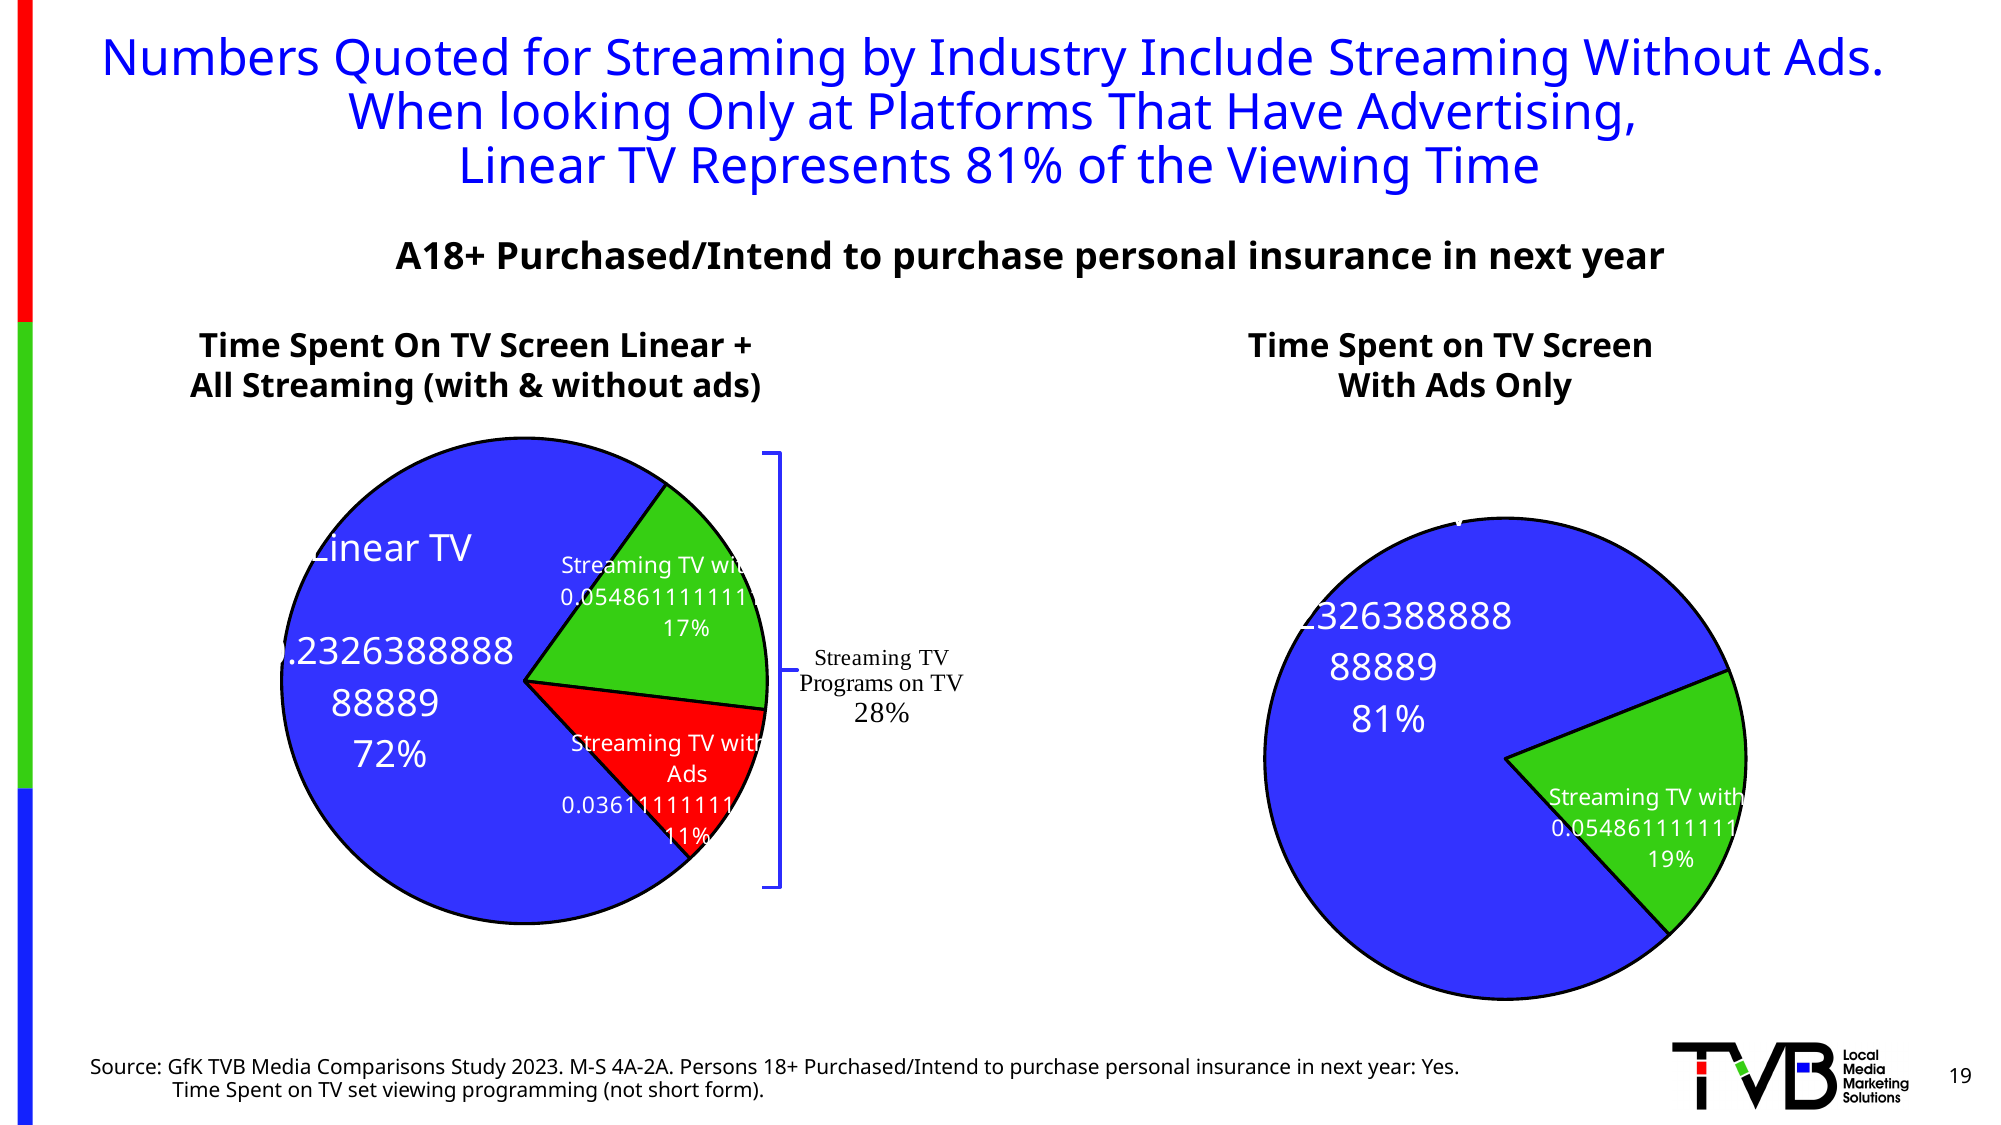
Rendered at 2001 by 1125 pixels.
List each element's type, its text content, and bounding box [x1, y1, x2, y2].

picture [1672, 1042, 1909, 1110]
chart [0, 356, 2000, 1013]
title Numbers Quoted for Streaming by Industry Include Streaming Without Ads. When looking Only at Platforms That Have Advertising, Linear TV Represents 81% of the Viewing Time [68, 24, 1932, 204]
text_box Time Spent on TV Screen With Ads Only [1233, 316, 1669, 355]
list Source: GfK TVB Media Comparisons Study 2023. M-S 4A-2A. Persons 18+ Purchased/Intend to purchase personal insurance in next year: Yes. Time Spent on TV set viewing programming (not short form). [75, 1048, 1475, 1110]
slide_number 19 [1824, 1046, 1988, 1107]
text_box A18+ Purchased/Intend to purchase personal insurance in next year [362, 224, 1700, 285]
text_box Time Spent On TV Screen Linear + All Streaming (with & without ads) [175, 316, 777, 355]
